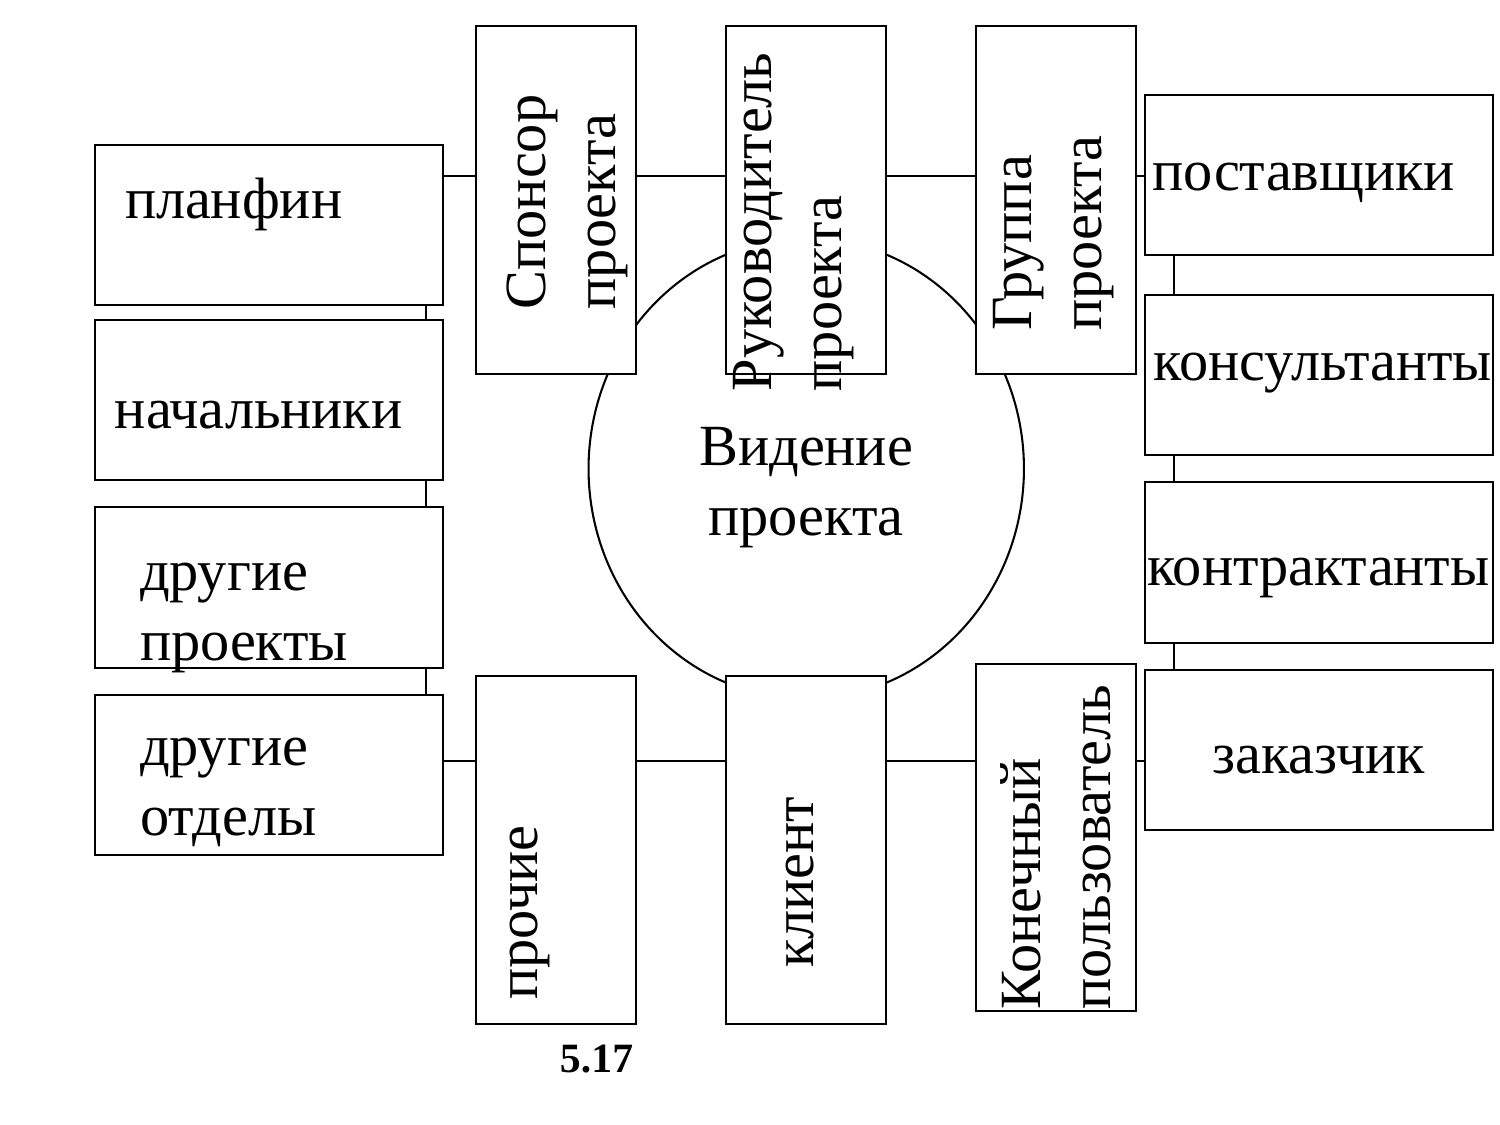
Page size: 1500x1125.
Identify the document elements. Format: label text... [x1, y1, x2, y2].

text_box [725, 770, 887, 1024]
text_box [1179, 400, 1493, 456]
text_box клиент [748, 770, 833, 983]
text_box [1130, 770, 1137, 1012]
text_box прочие [472, 777, 557, 1015]
text_box [976, 26, 1137, 174]
text_box [94, 319, 420, 481]
text_box Группа проекта [965, 46, 1121, 174]
text_box Руководитель проекта [706, 25, 861, 174]
text_box контрактанты [1179, 482, 1493, 643]
text_box [861, 26, 887, 174]
text_box поставщики [1137, 125, 1488, 210]
text_box [94, 507, 420, 668]
text_box другие проекты [125, 525, 420, 680]
text_box консультанты [1179, 315, 1500, 400]
text_box Конечный пользователь [974, 770, 1130, 1025]
text_box [94, 144, 443, 306]
text_box [1179, 294, 1493, 315]
text_box [475, 26, 637, 174]
text_box [475, 770, 637, 1024]
text_box заказчик [1144, 669, 1493, 831]
text_box другие отделы [125, 700, 363, 855]
text_box [94, 694, 443, 856]
text_box [1144, 94, 1493, 256]
text_box начальники [100, 362, 420, 448]
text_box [425, 175, 1175, 762]
text_box Спонсор проекта [479, 48, 635, 174]
text_box планфин [110, 152, 358, 238]
